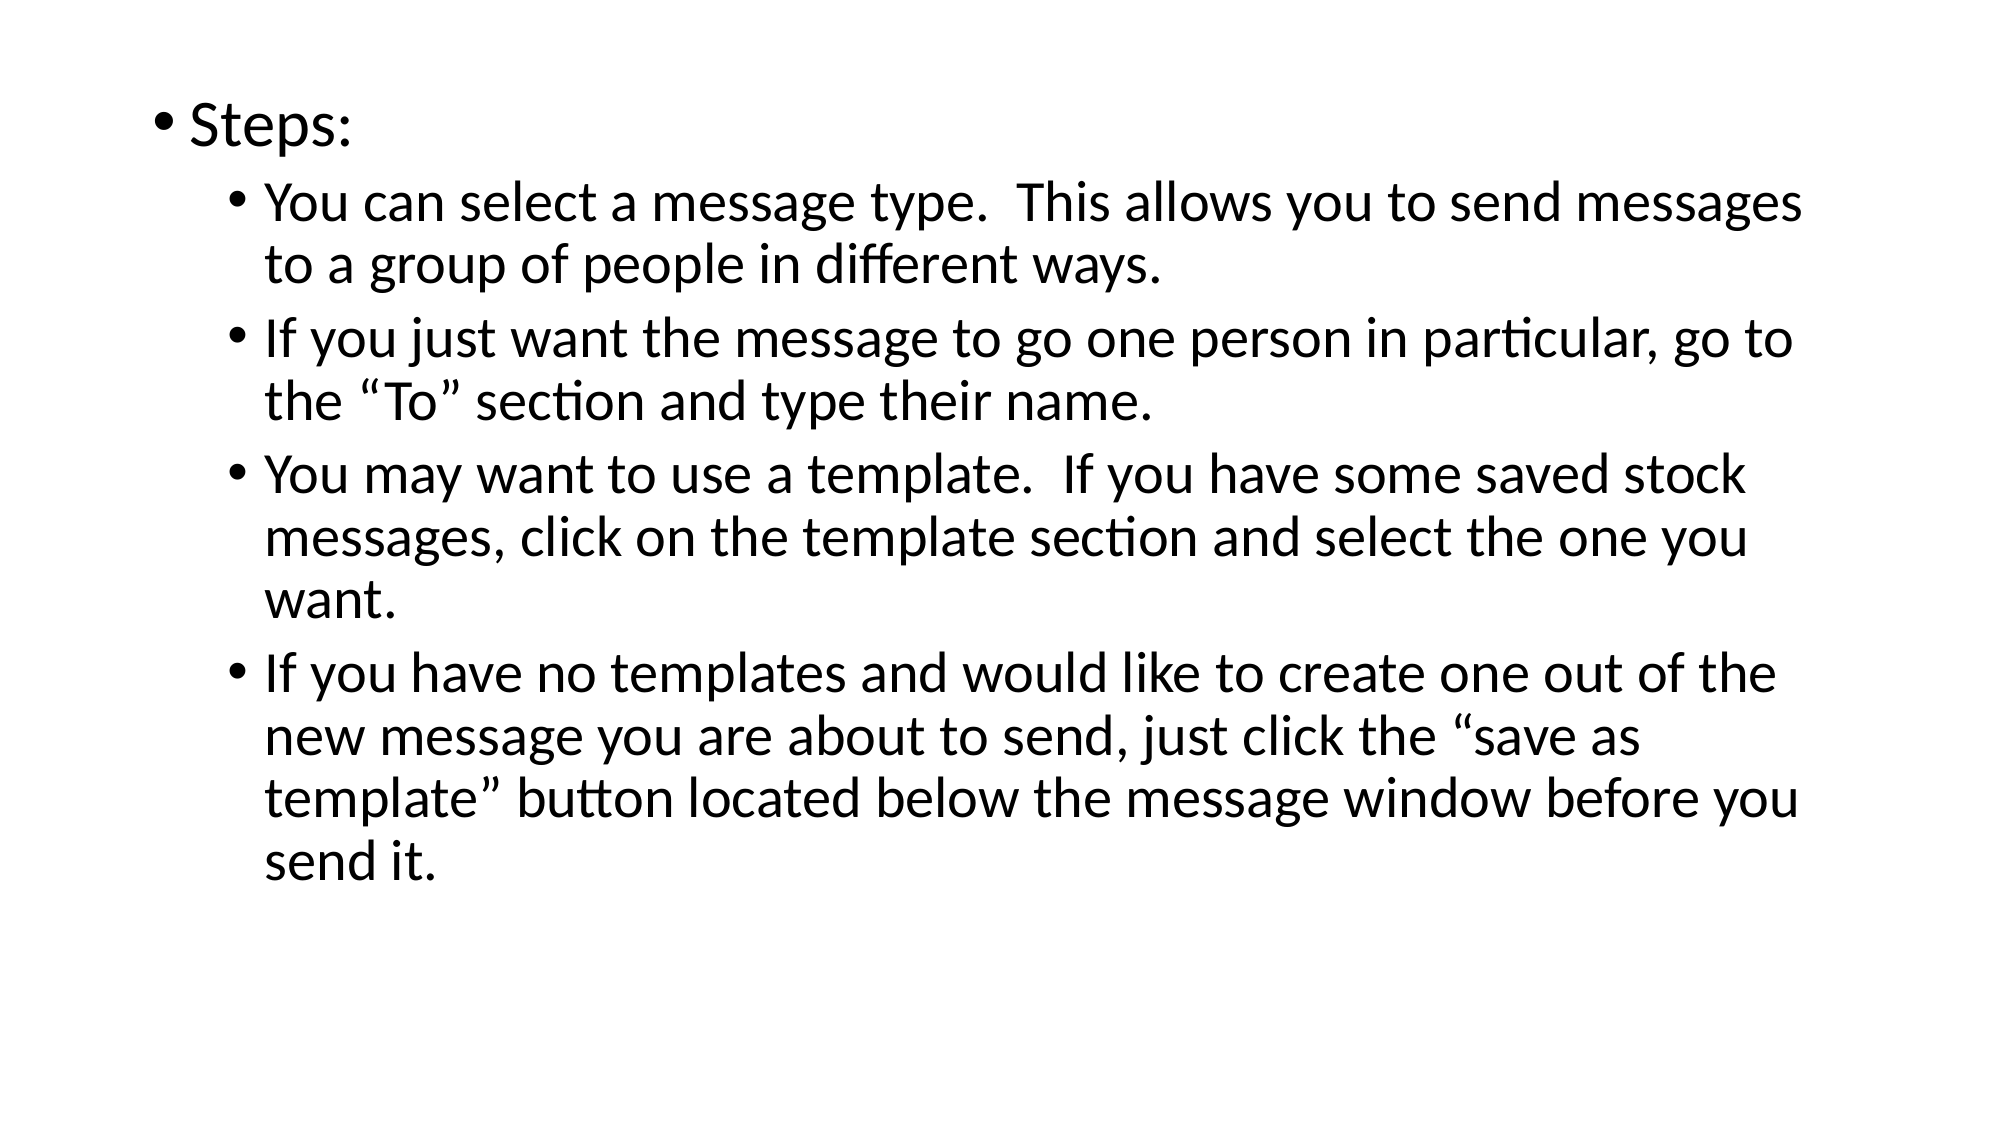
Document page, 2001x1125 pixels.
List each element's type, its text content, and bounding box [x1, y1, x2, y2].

list Steps: You can select a message type. This allows you to send messages to a group of people in different ways. If you just want the message to go one person in particular, go to the “To” section and type their name. You may want to use a template. If you have some saved stock messages, click on the template section and select the one you want. If you have no templates and would like to create one out of the new message you are about to send, just click the “save as template” button located below the message window before you send it. [137, 81, 1863, 1014]
